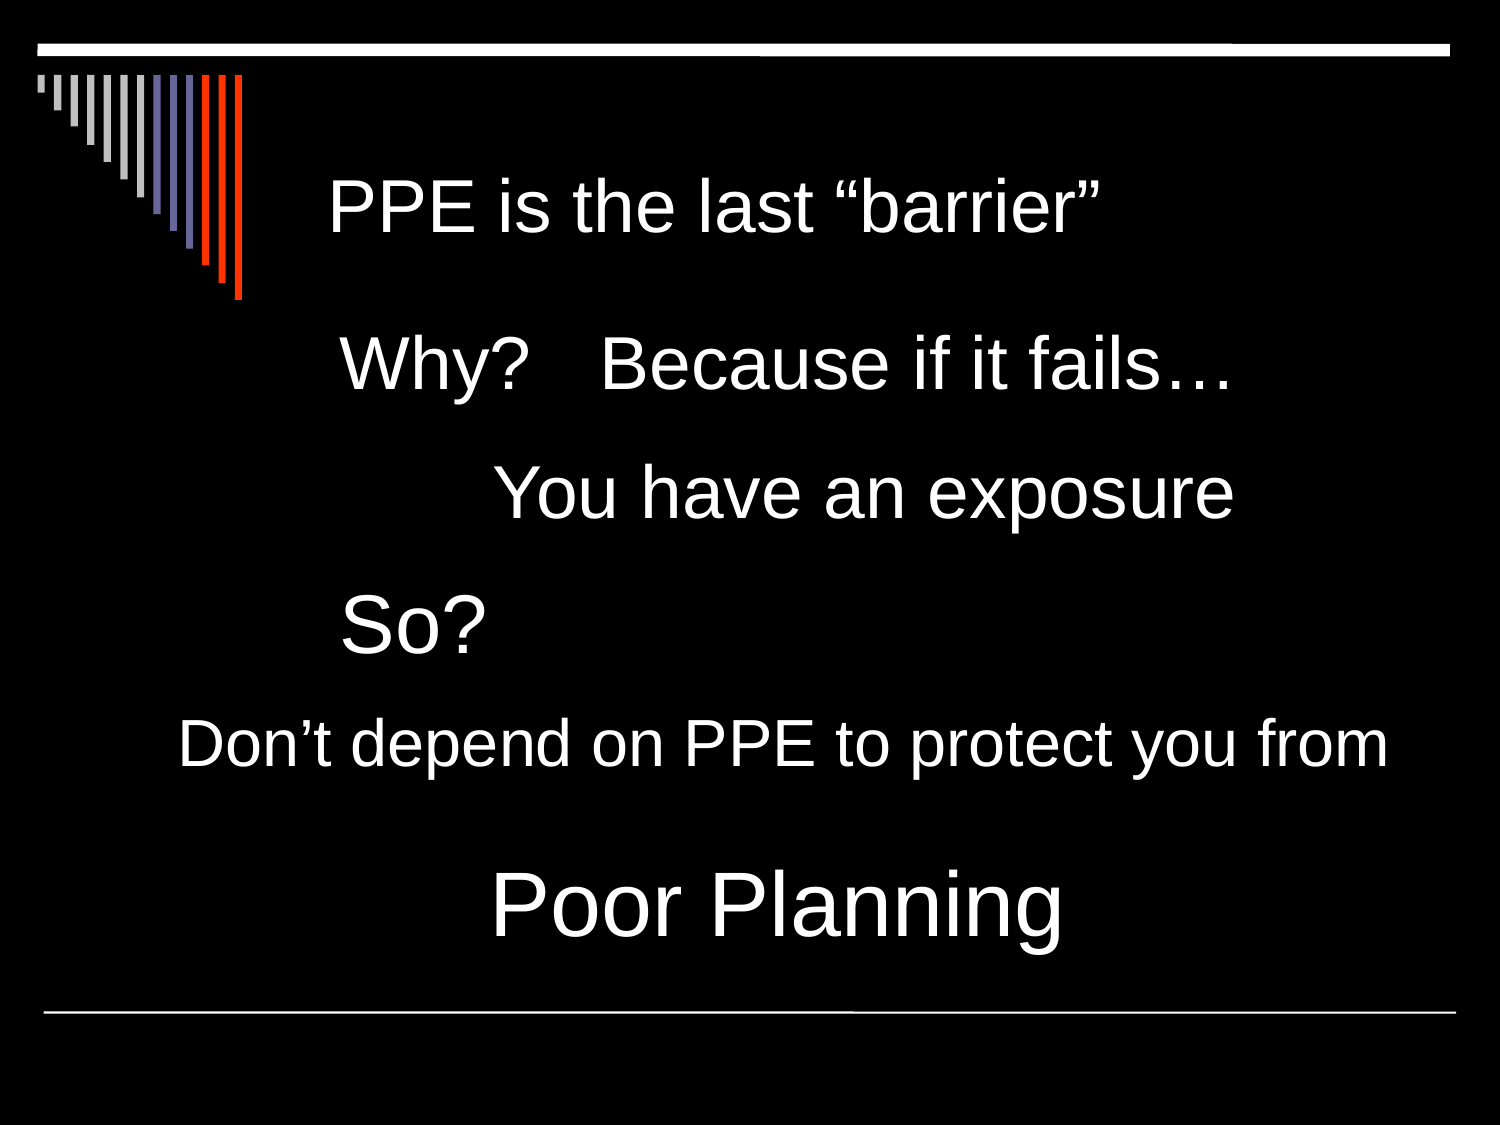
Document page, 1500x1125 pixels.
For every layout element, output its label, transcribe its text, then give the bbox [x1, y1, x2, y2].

text_box You have an exposure [478, 436, 1252, 541]
text_box Poor Planning [475, 837, 1082, 963]
text_box So? [325, 562, 503, 678]
text_box Don’t depend on PPE to protect you from [162, 691, 1423, 787]
text_box PPE is the last “barrier” [312, 149, 1118, 255]
text_box Why? [325, 307, 547, 412]
text_box Because if it fails… [585, 306, 1253, 412]
